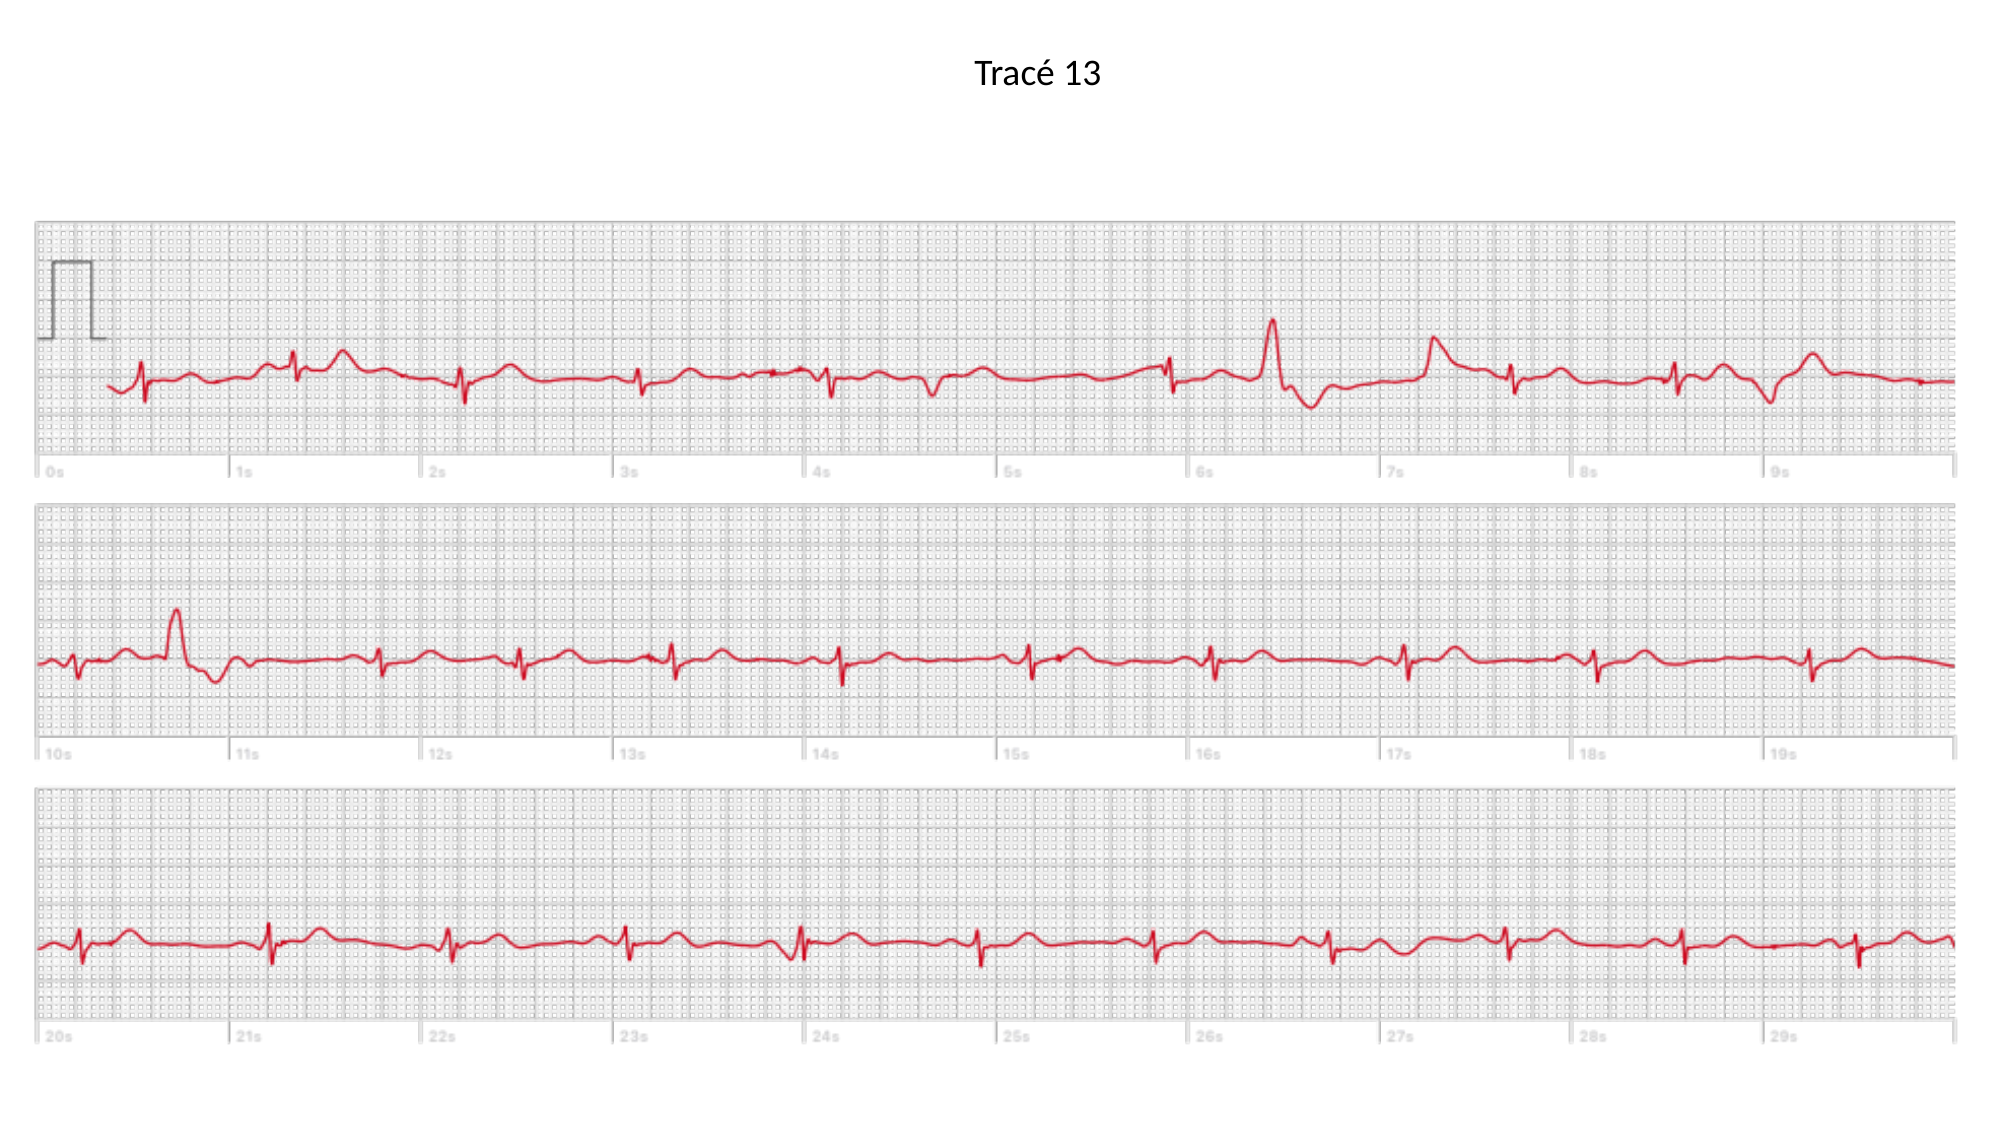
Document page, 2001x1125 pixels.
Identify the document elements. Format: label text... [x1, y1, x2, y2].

text_box Tracé 13 [959, 40, 1117, 101]
picture [0, 202, 2000, 1067]
